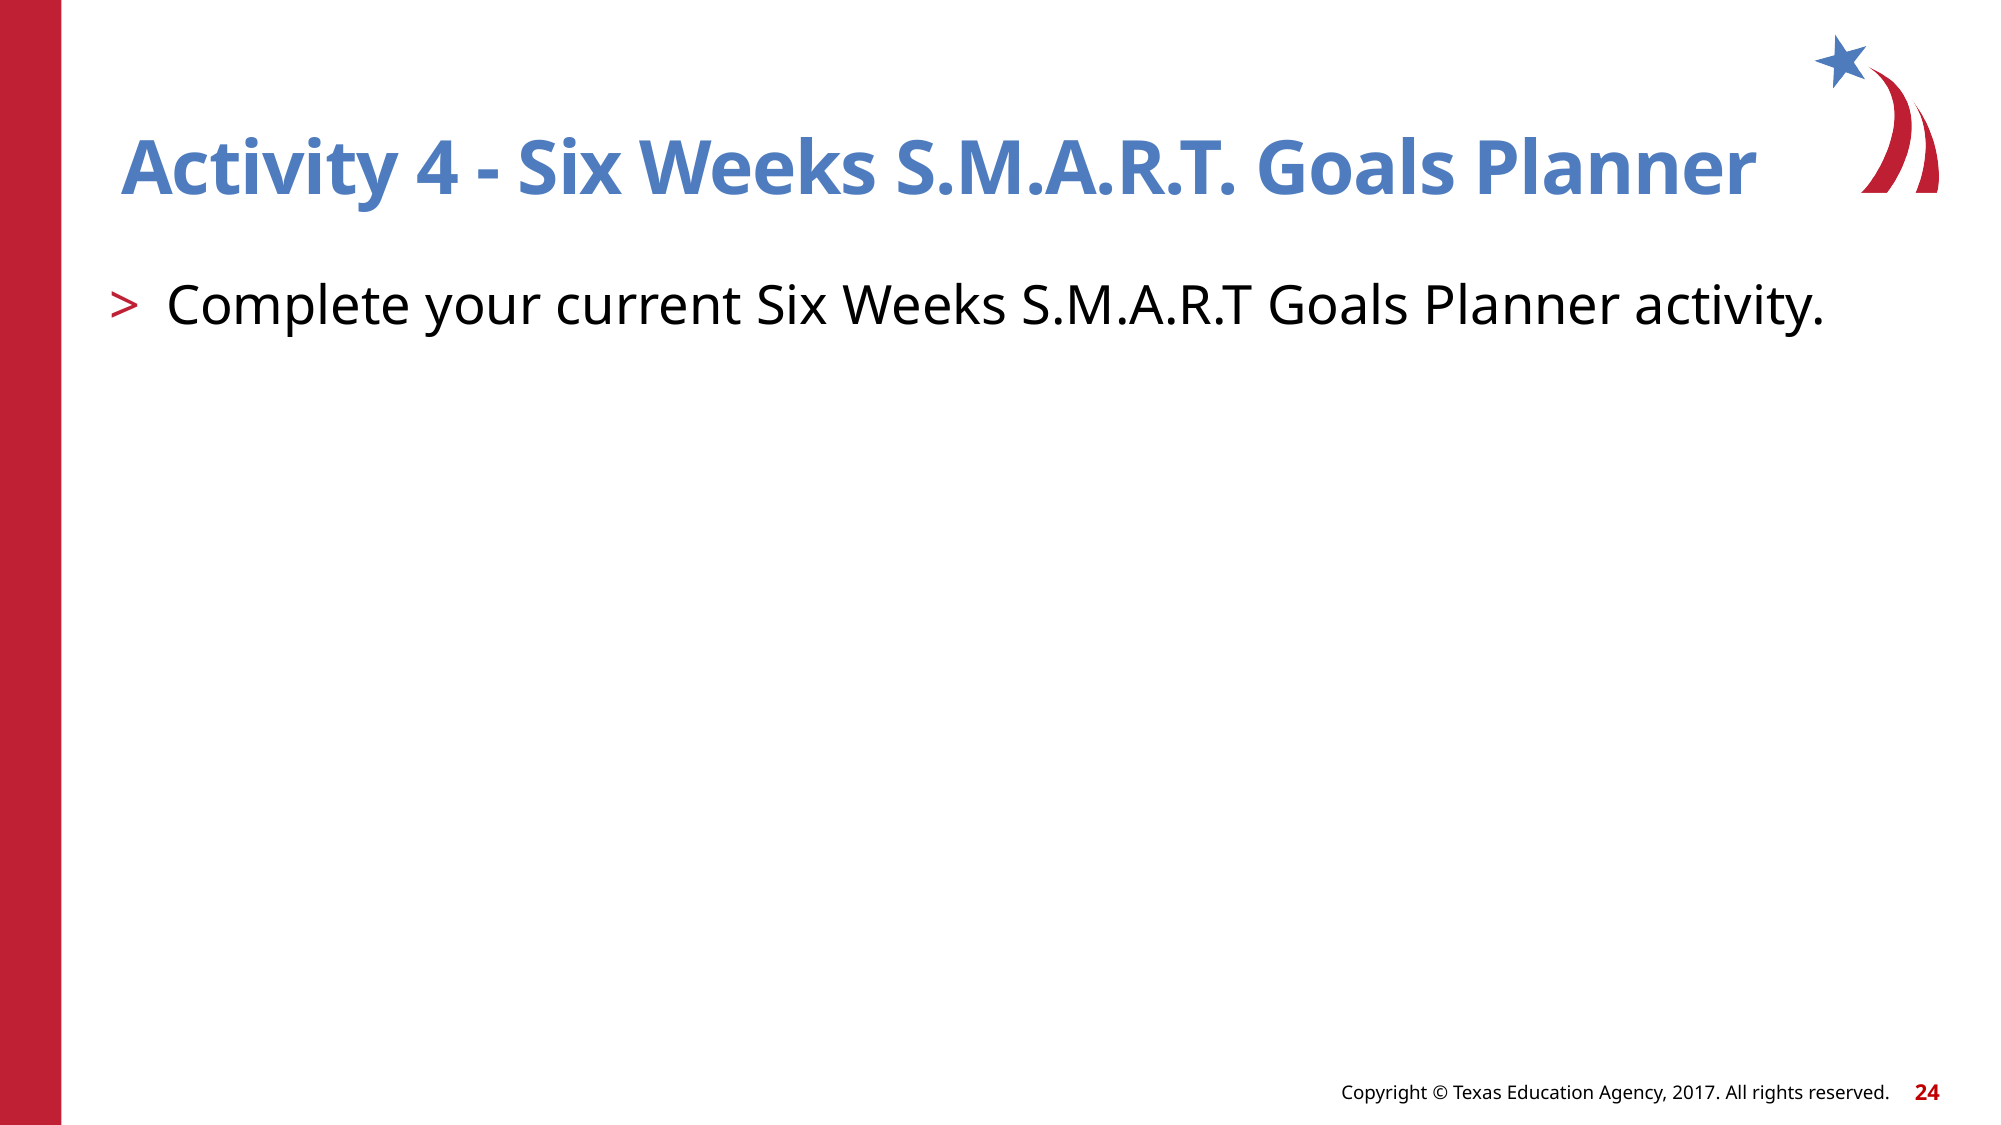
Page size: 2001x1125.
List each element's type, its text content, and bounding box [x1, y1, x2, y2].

list Complete your current Six Weeks S.M.A.R.T Goals Planner activity. [109, 270, 1924, 1048]
picture [1814, 34, 1939, 193]
title Activity 4 - Six Weeks S.M.A.R.T. Goals Planner [121, 66, 1772, 211]
